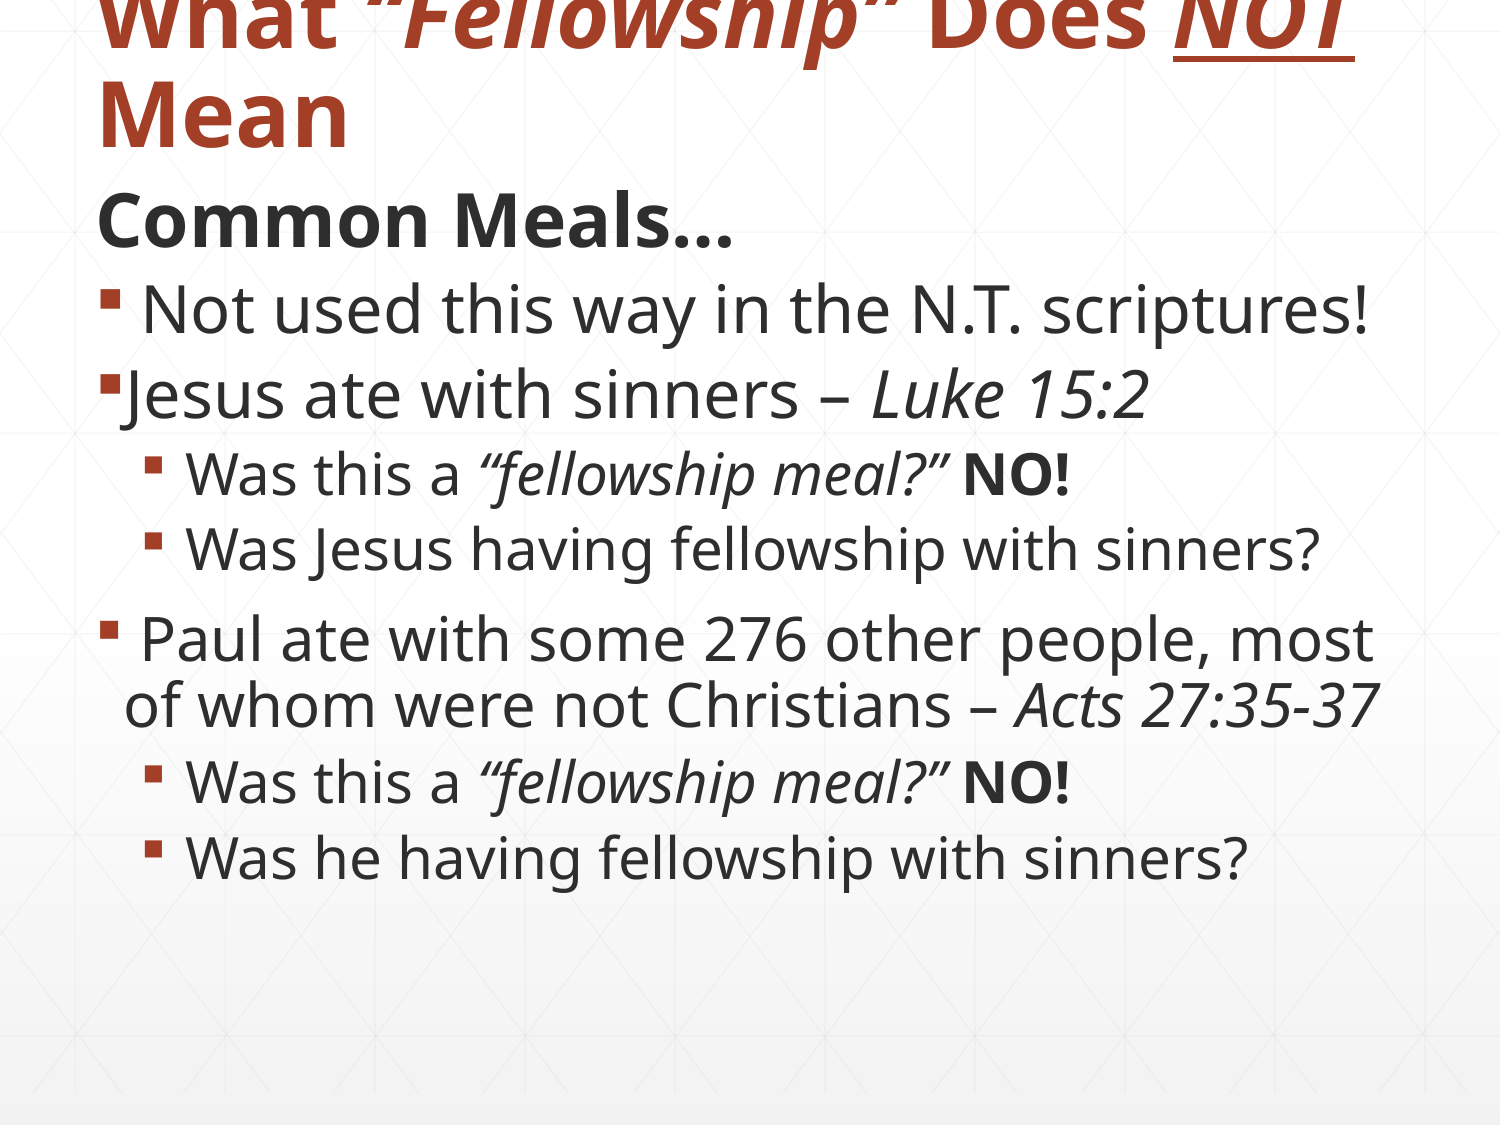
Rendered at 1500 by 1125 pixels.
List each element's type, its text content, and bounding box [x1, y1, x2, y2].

list Common Meals… Not used this way in the N.T. scriptures! Jesus ate with sinners – Luke 15:2 Was this a “fellowship meal?” NO! Was Jesus having fellowship with sinners? Paul ate with some 276 other people, most of whom were not Christians – Acts 27:35-37 Was this a “fellowship meal?” NO! Was he having fellowship with sinners? [79, 174, 1462, 1104]
title What “Fellowship” Does NOT Mean [79, 82, 1500, 175]
